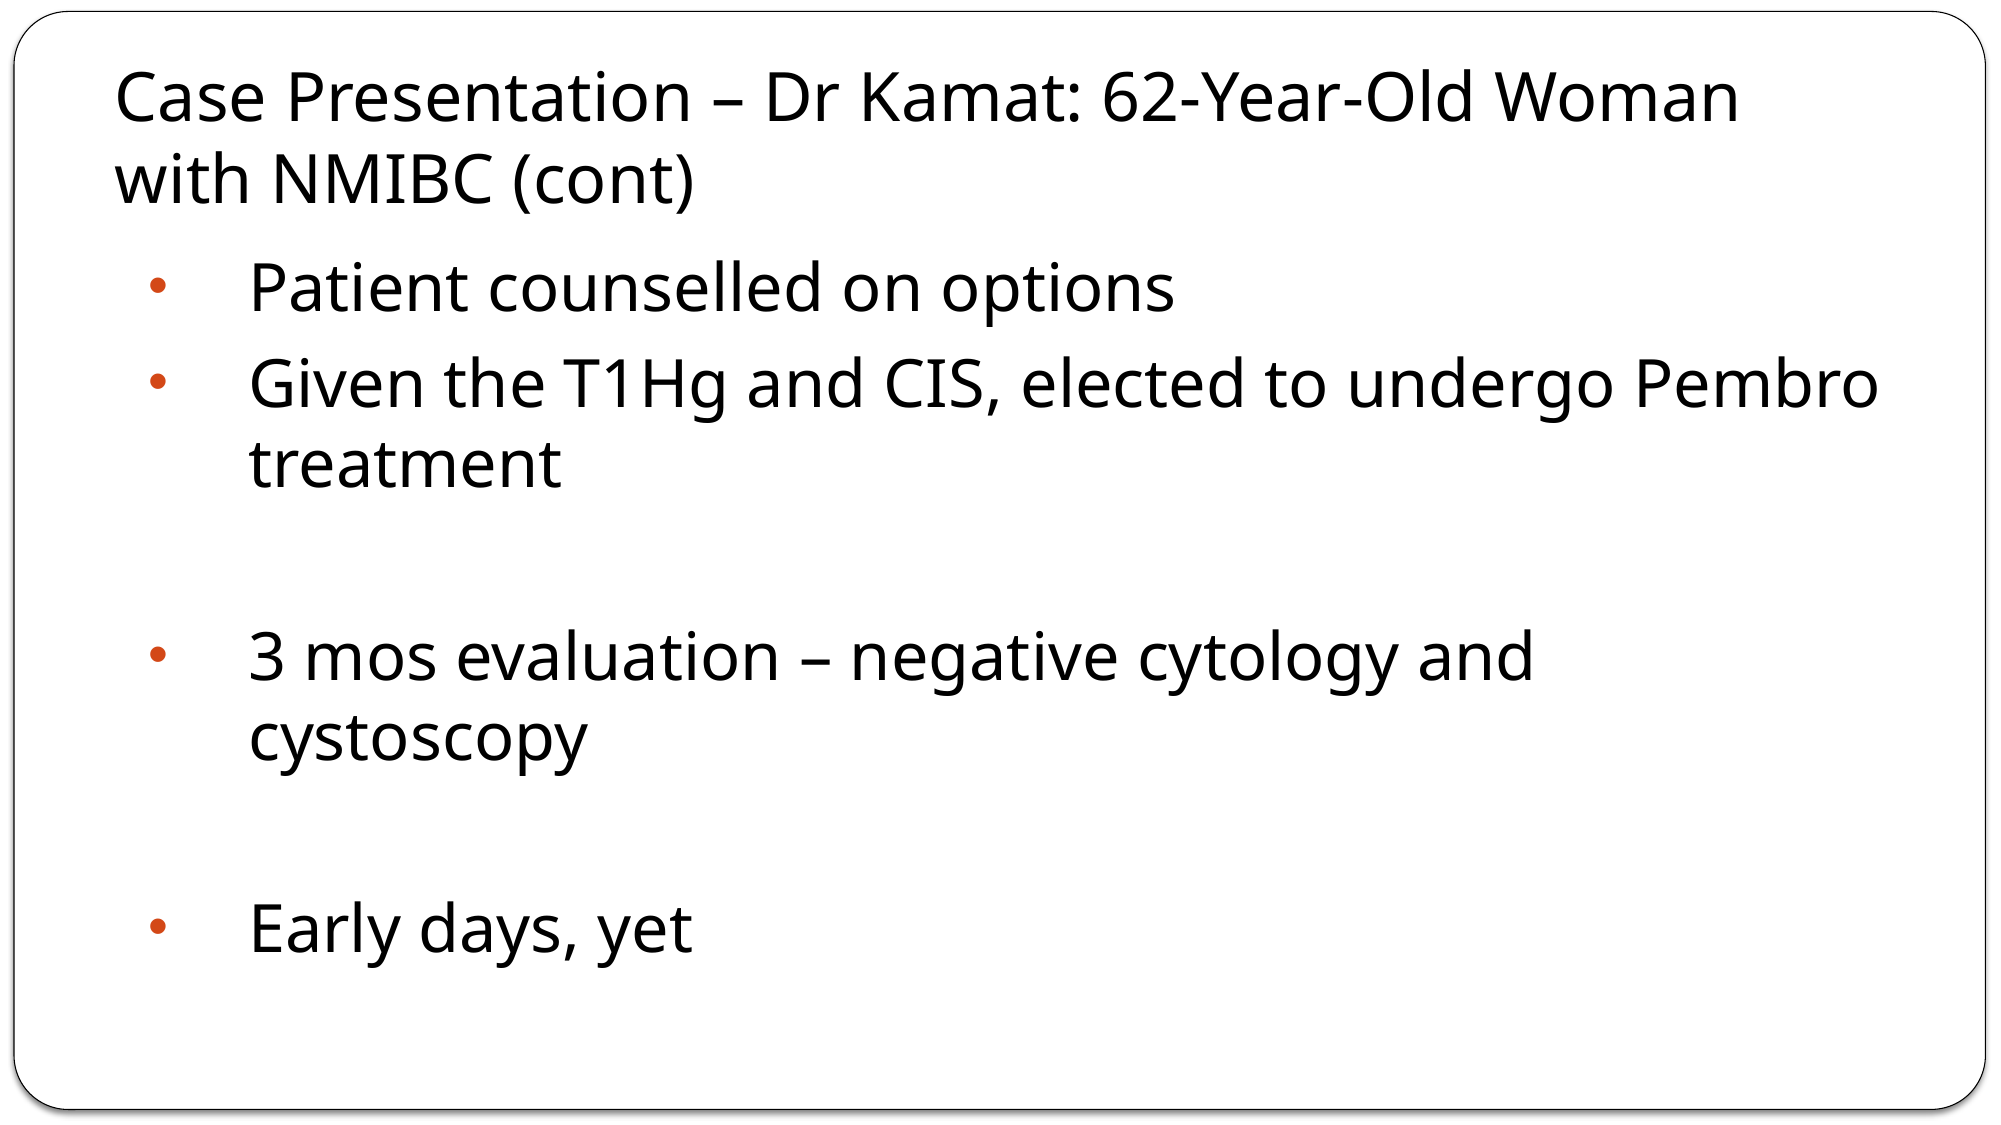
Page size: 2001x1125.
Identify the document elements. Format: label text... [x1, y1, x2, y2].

list Patient counselled on options Given the T1Hg and CIS, elected to undergo Pembro treatment 3 mos evaluation – negative cytology and cystoscopy Early days, yet [133, 237, 1900, 988]
title Case Presentation – Dr Kamat: 62-Year-Old Woman with NMIBC (cont) [99, 45, 1880, 233]
